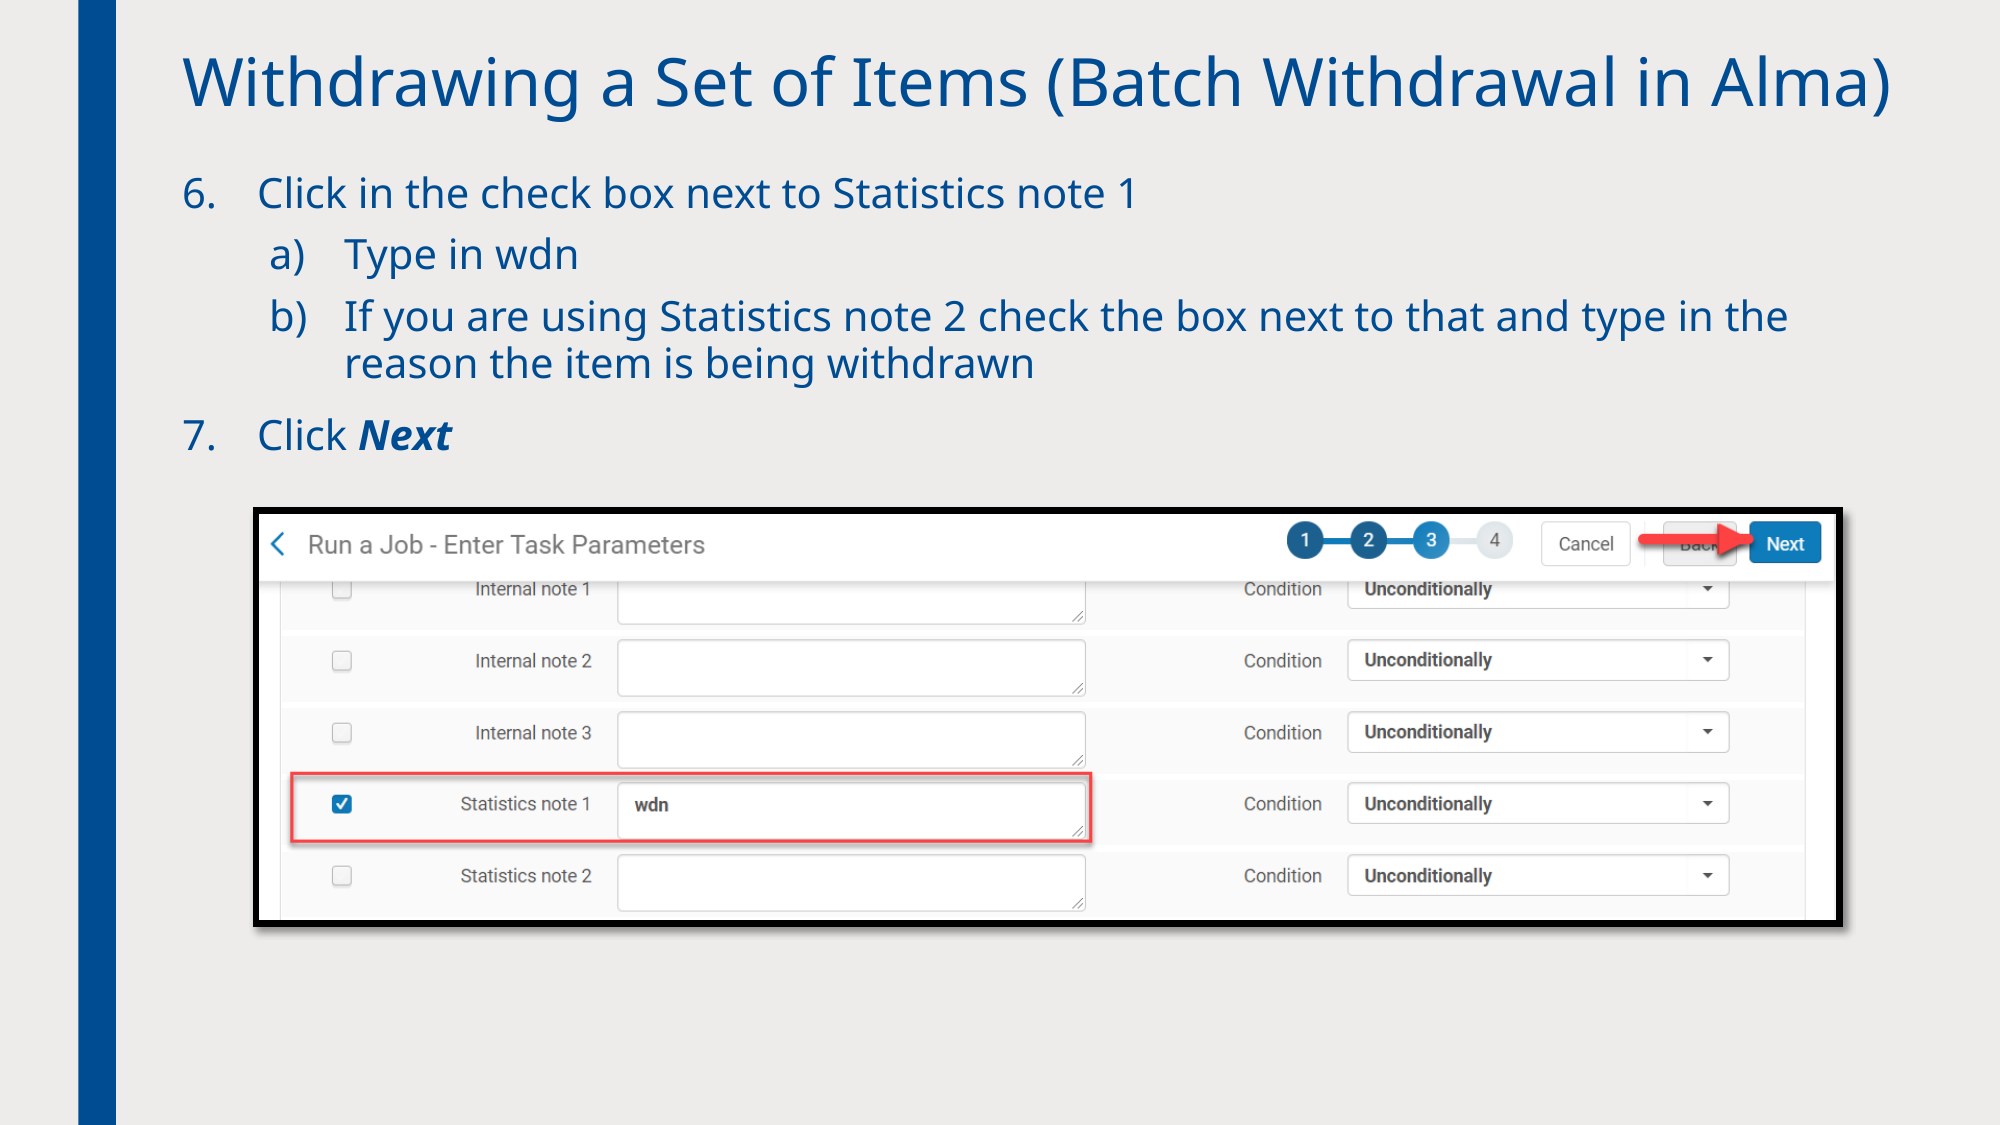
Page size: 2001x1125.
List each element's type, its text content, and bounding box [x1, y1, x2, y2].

picture [258, 513, 1837, 921]
list Click in the check box next to Statistics note 1 Type in wdn If you are using Statistics note 2 check the box next to that and type in the reason the item is being withdrawn Click Next [167, 163, 1894, 1083]
title Withdrawing a Set of Items (Batch Withdrawal in Alma) [167, 42, 1929, 146]
